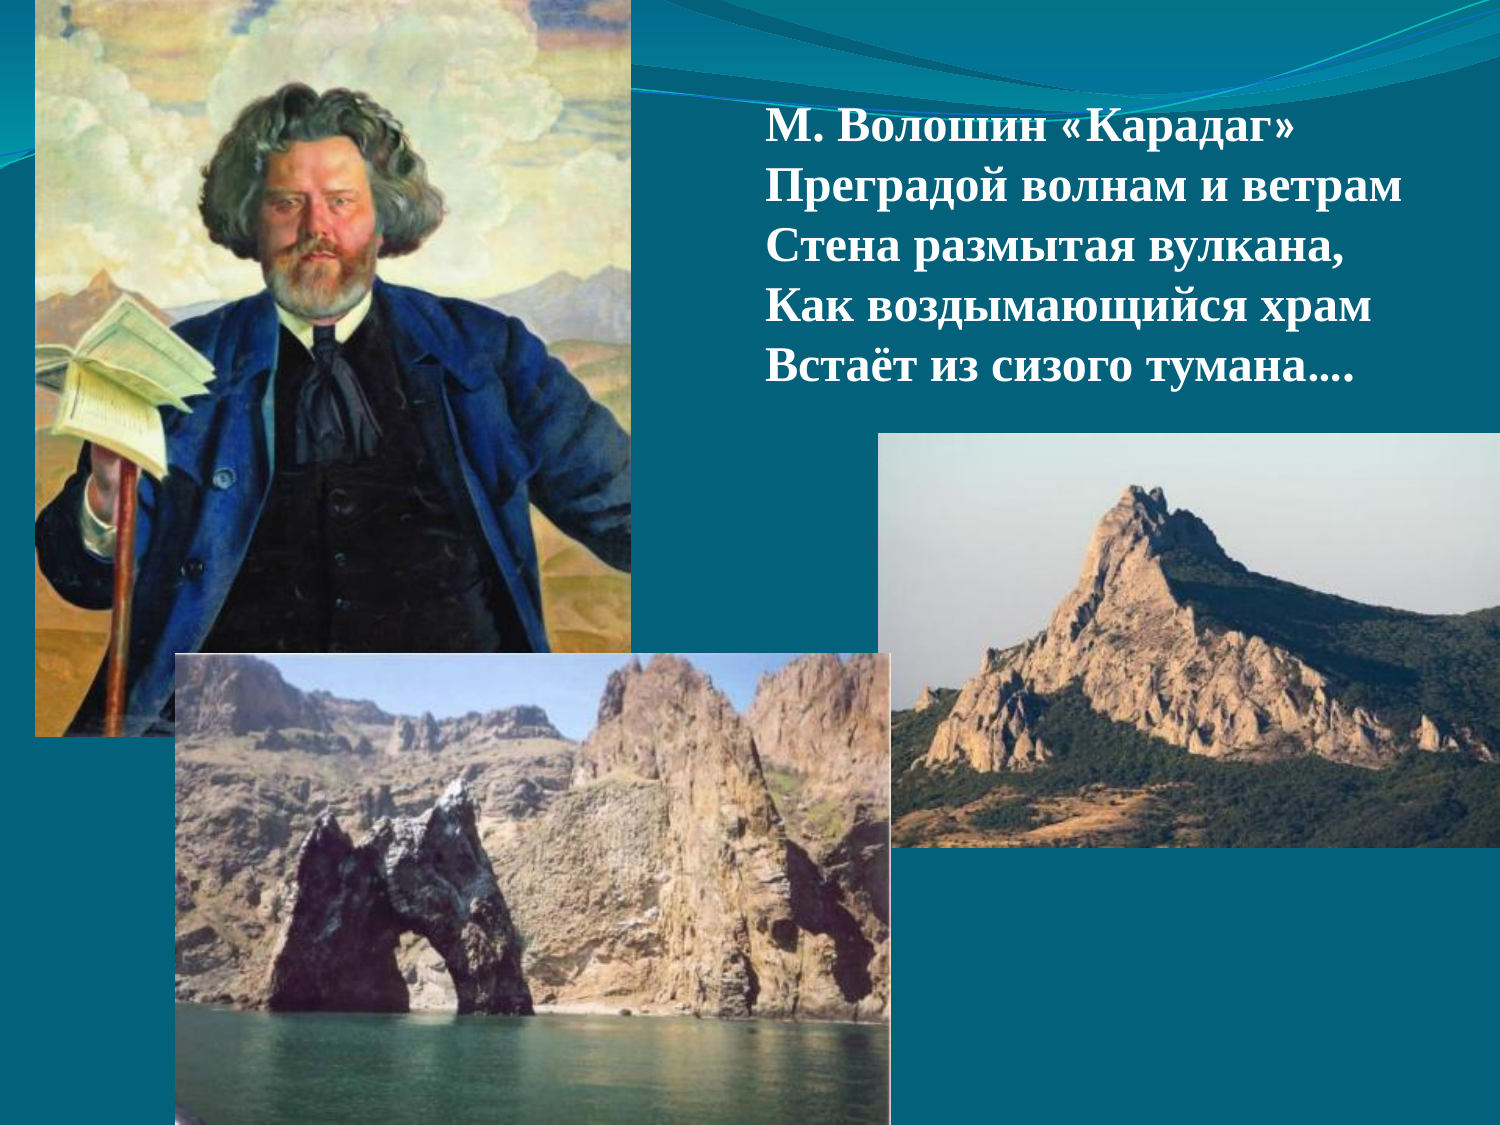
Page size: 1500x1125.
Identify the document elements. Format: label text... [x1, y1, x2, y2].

text_box М. Волошин «Карадаг» Преградой волнам и ветрам Стена размытая вулкана, Как воздымающийся храм Встаёт из сизого тумана…. [750, 83, 1477, 399]
picture [34, 0, 1500, 1125]
